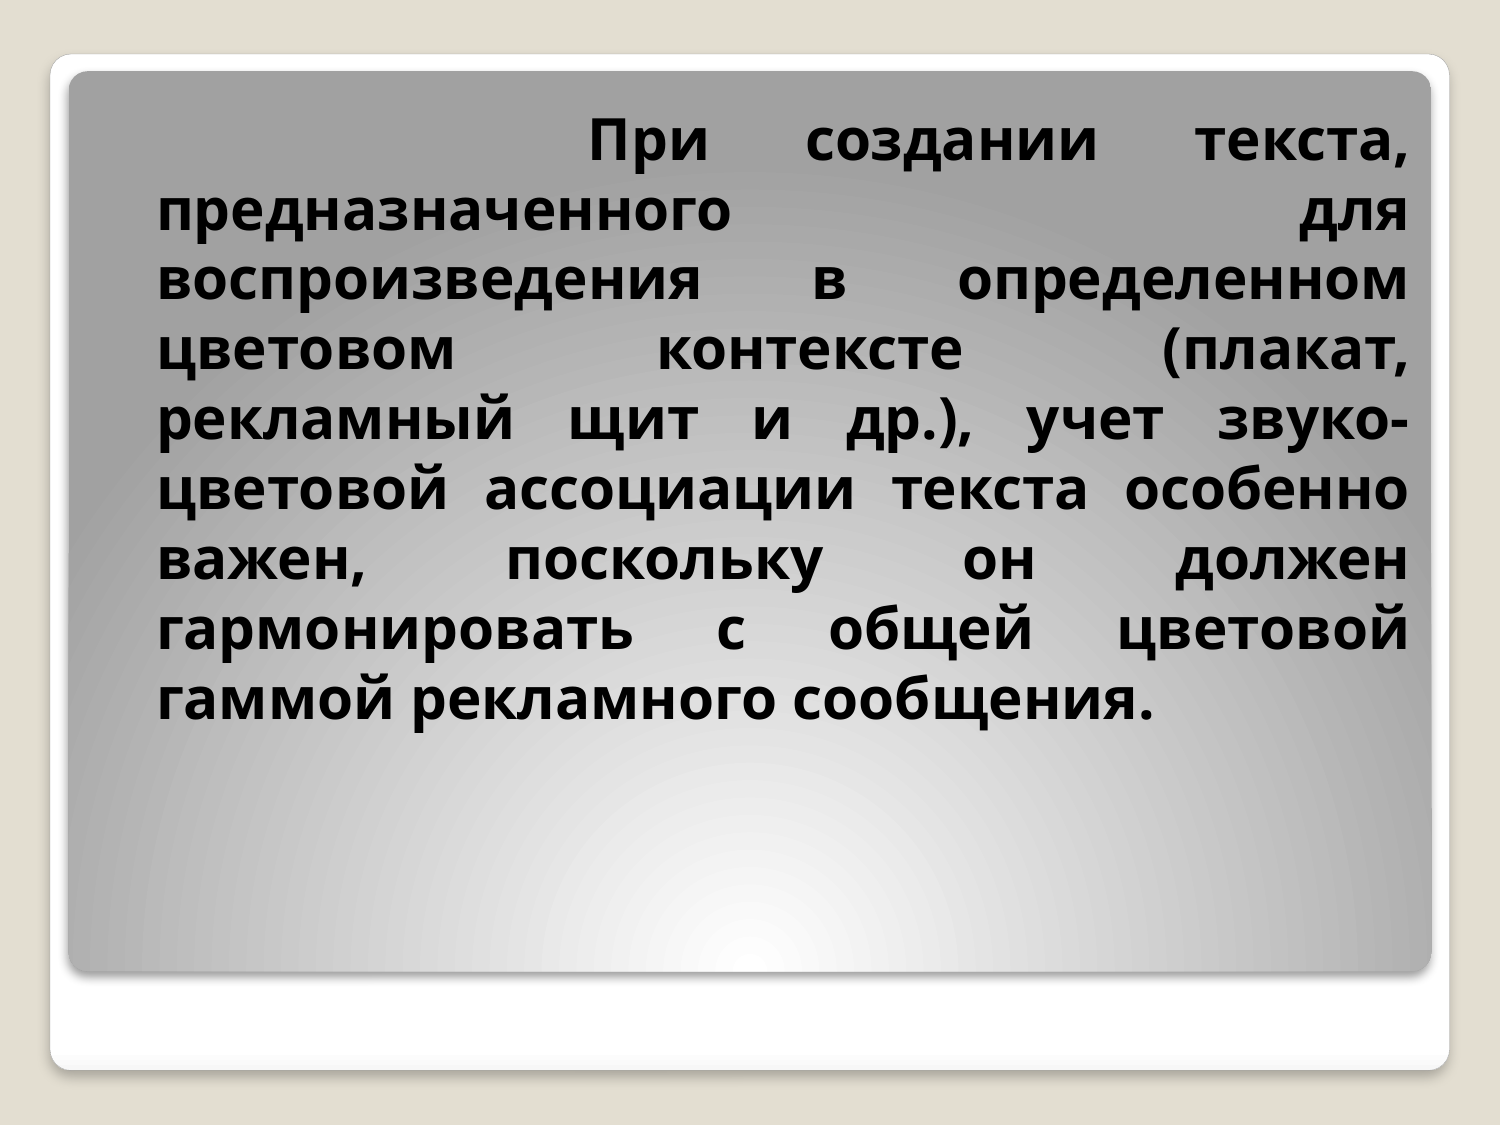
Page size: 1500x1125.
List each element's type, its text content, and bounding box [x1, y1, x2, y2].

list При создании текста, предназначенного для воспроизведения в определенном цветовом контексте (плакат, рекламный щит и др.), учет звуко-цветовой ассоциации текста особенно важен, поскольку он должен гармонировать с общей цветовой гаммой рекламного сообщения. [82, 86, 1425, 774]
